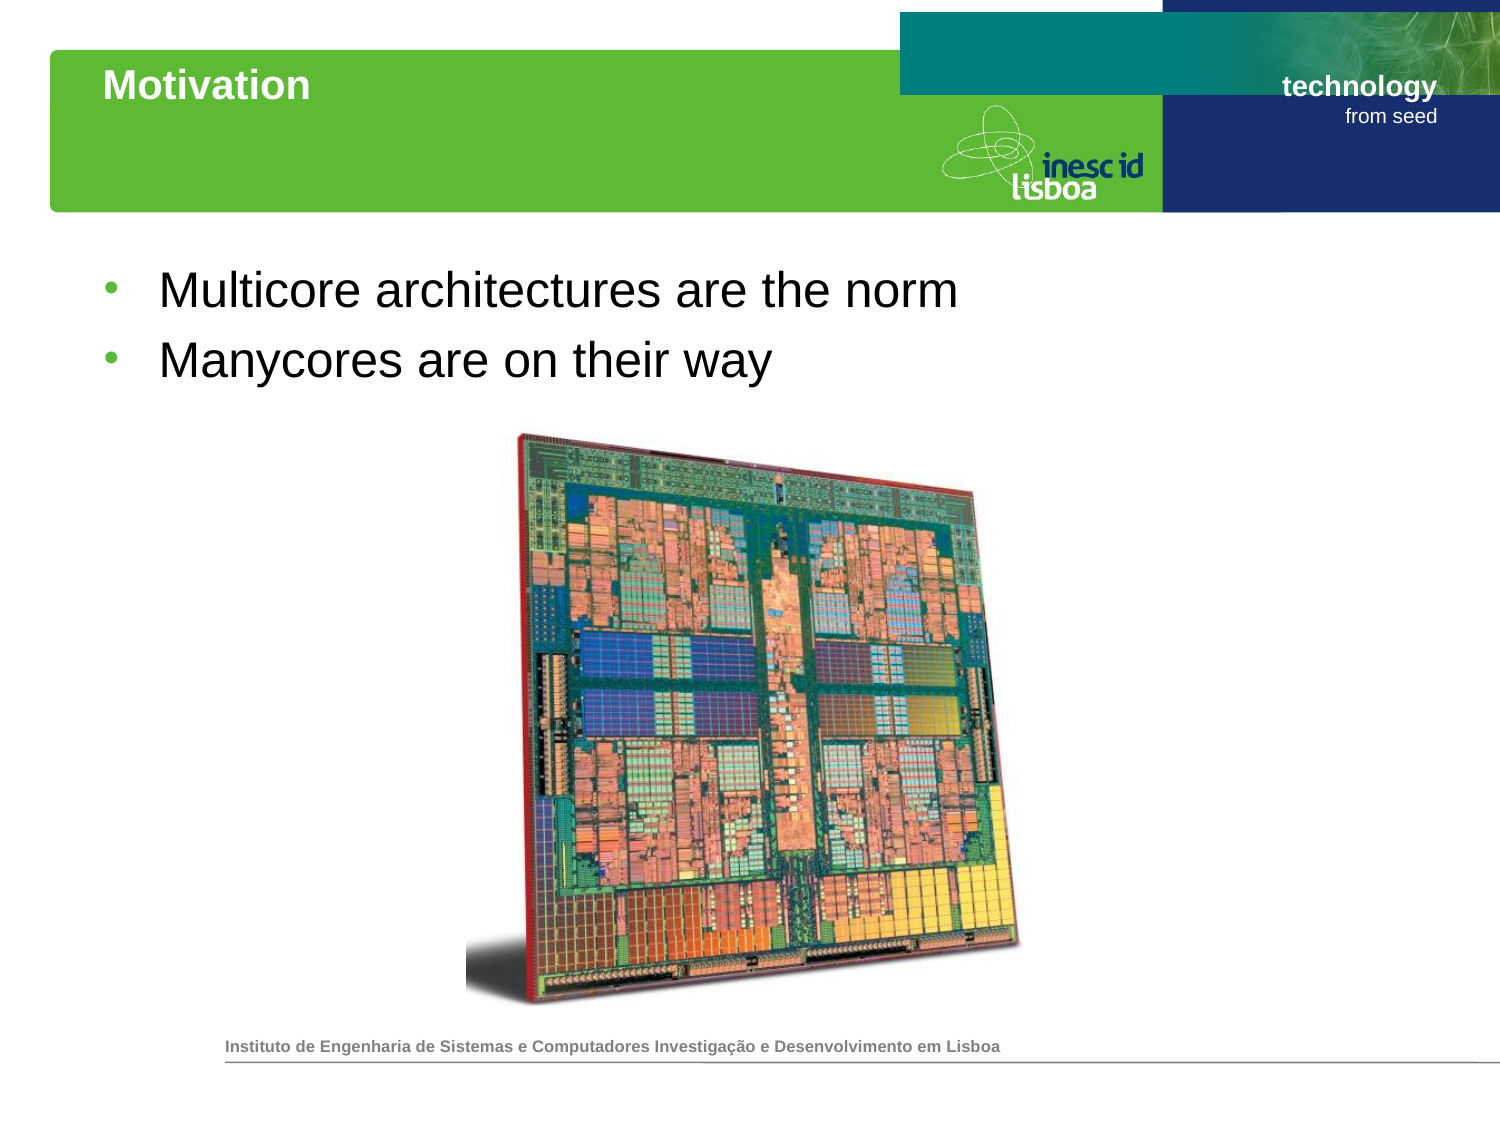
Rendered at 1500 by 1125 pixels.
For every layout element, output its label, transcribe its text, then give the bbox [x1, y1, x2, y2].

picture [466, 419, 1023, 1006]
picture [937, 99, 1150, 205]
picture [900, 12, 1500, 95]
picture [1330, 83, 1336, 95]
picture [1390, 83, 1397, 93]
title Motivation [87, 50, 888, 200]
list Multicore architectures are the norm Manycores are on their way [87, 249, 1475, 975]
picture [1364, 83, 1371, 93]
picture [1348, 83, 1354, 95]
picture [1408, 83, 1415, 93]
